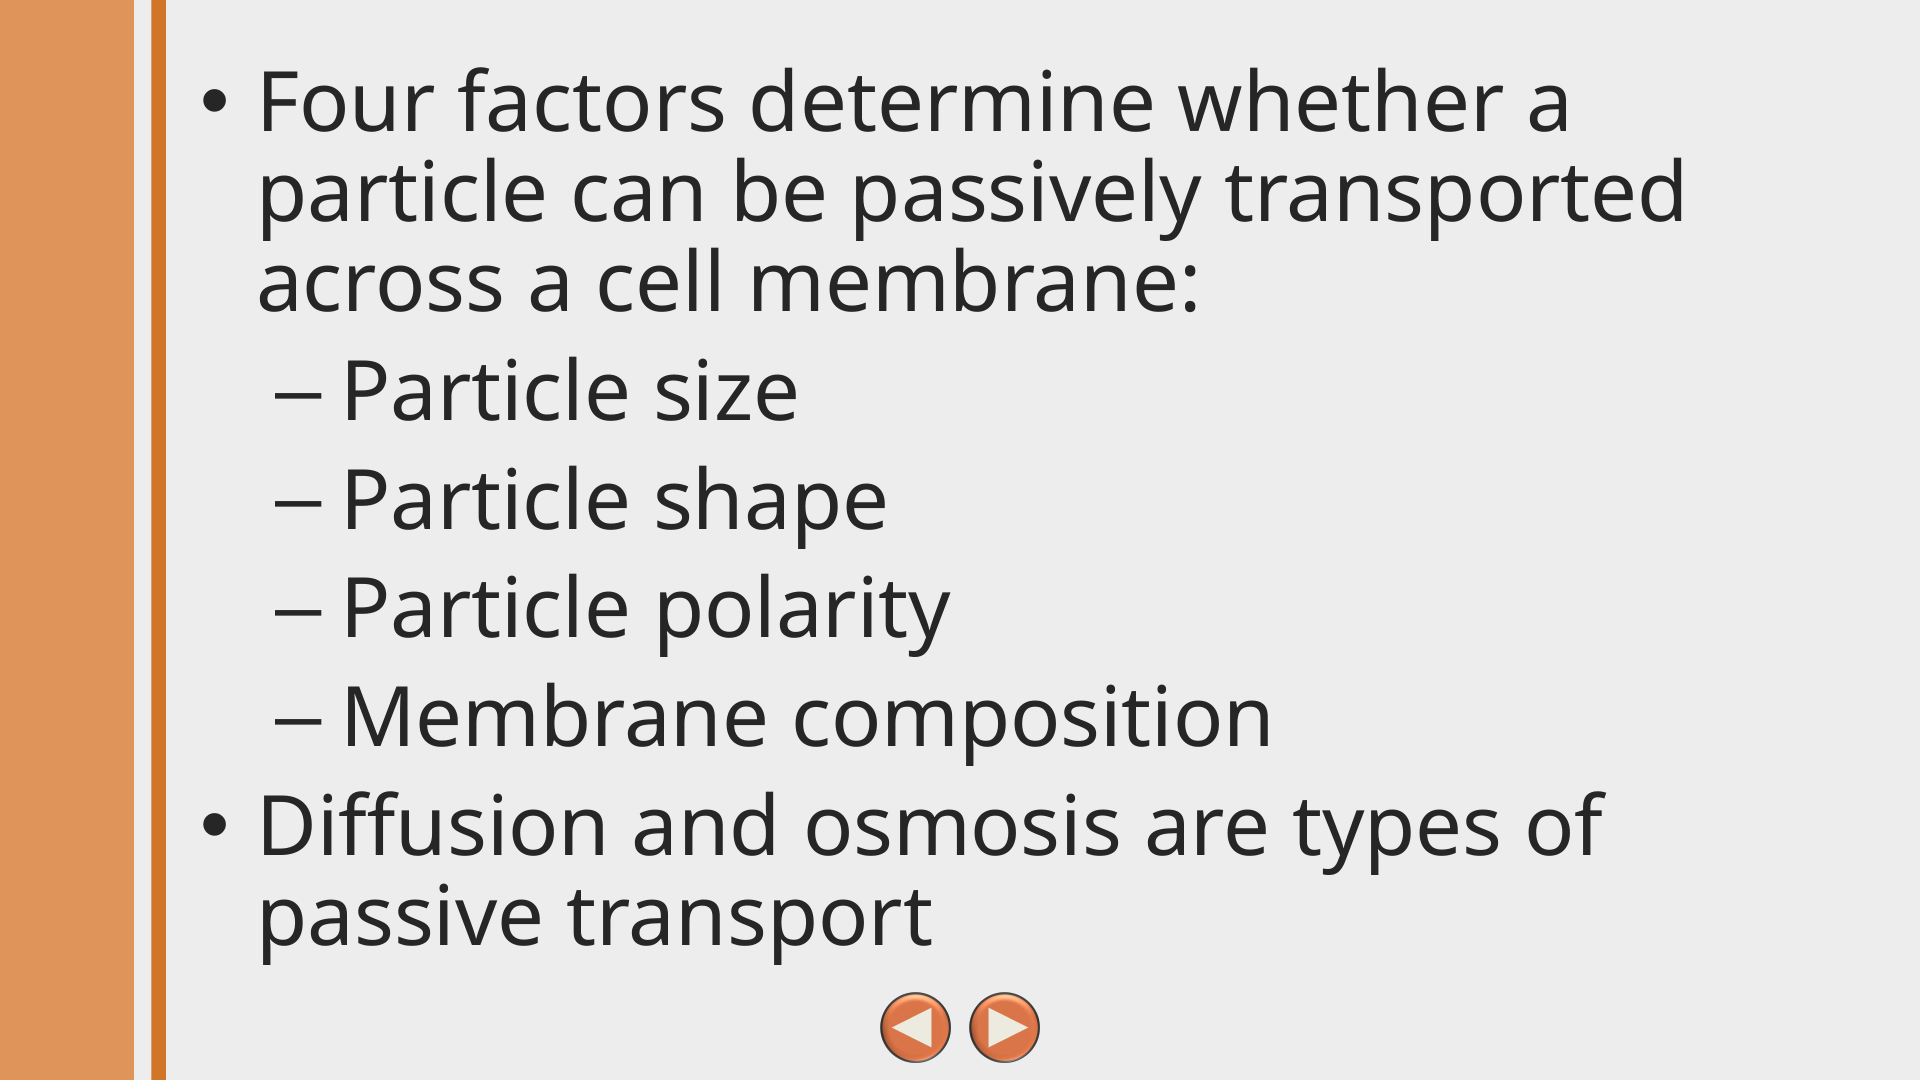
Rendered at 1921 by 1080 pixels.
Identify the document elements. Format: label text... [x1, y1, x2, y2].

picture [969, 992, 1040, 1063]
picture [880, 992, 951, 1063]
list Four factors determine whether a particle can be passively transported across a cell membrane: Particle size Particle shape Particle polarity Membrane composition Diffusion and osmosis are types of passive transport [184, 52, 1823, 980]
